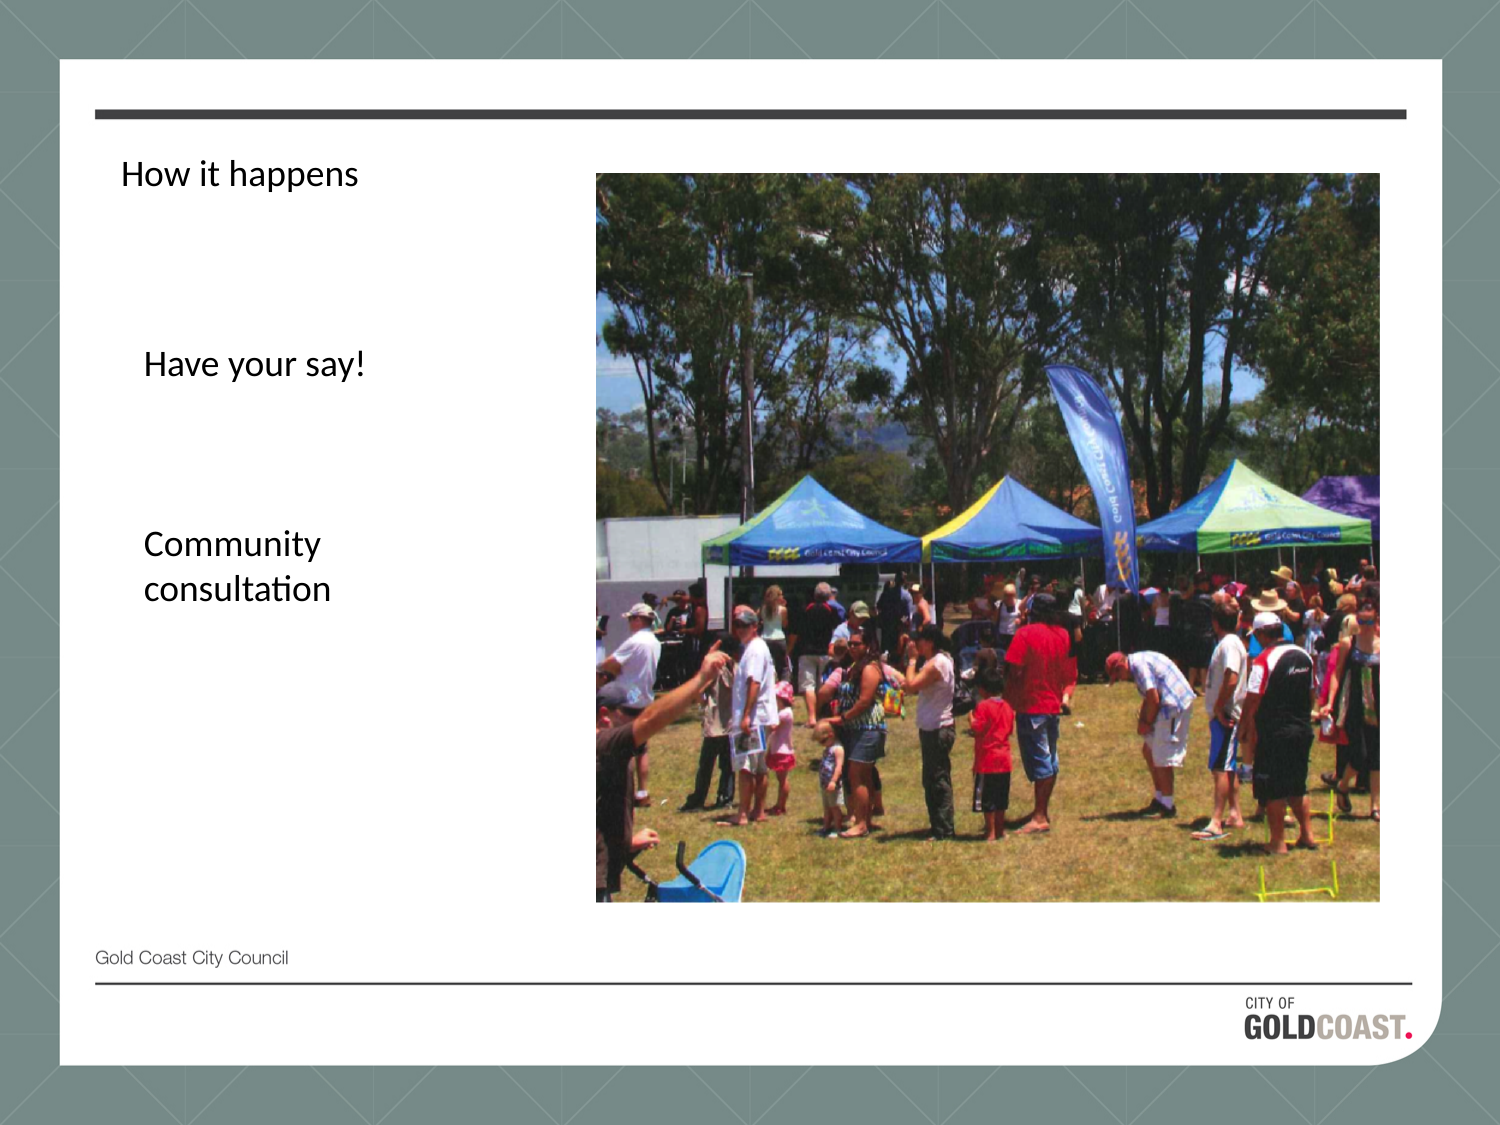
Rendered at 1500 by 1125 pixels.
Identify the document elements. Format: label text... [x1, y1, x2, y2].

text_box How it happens [106, 141, 519, 202]
picture [0, 0, 1500, 1125]
text_box Have your say! Community consultation [129, 331, 450, 616]
